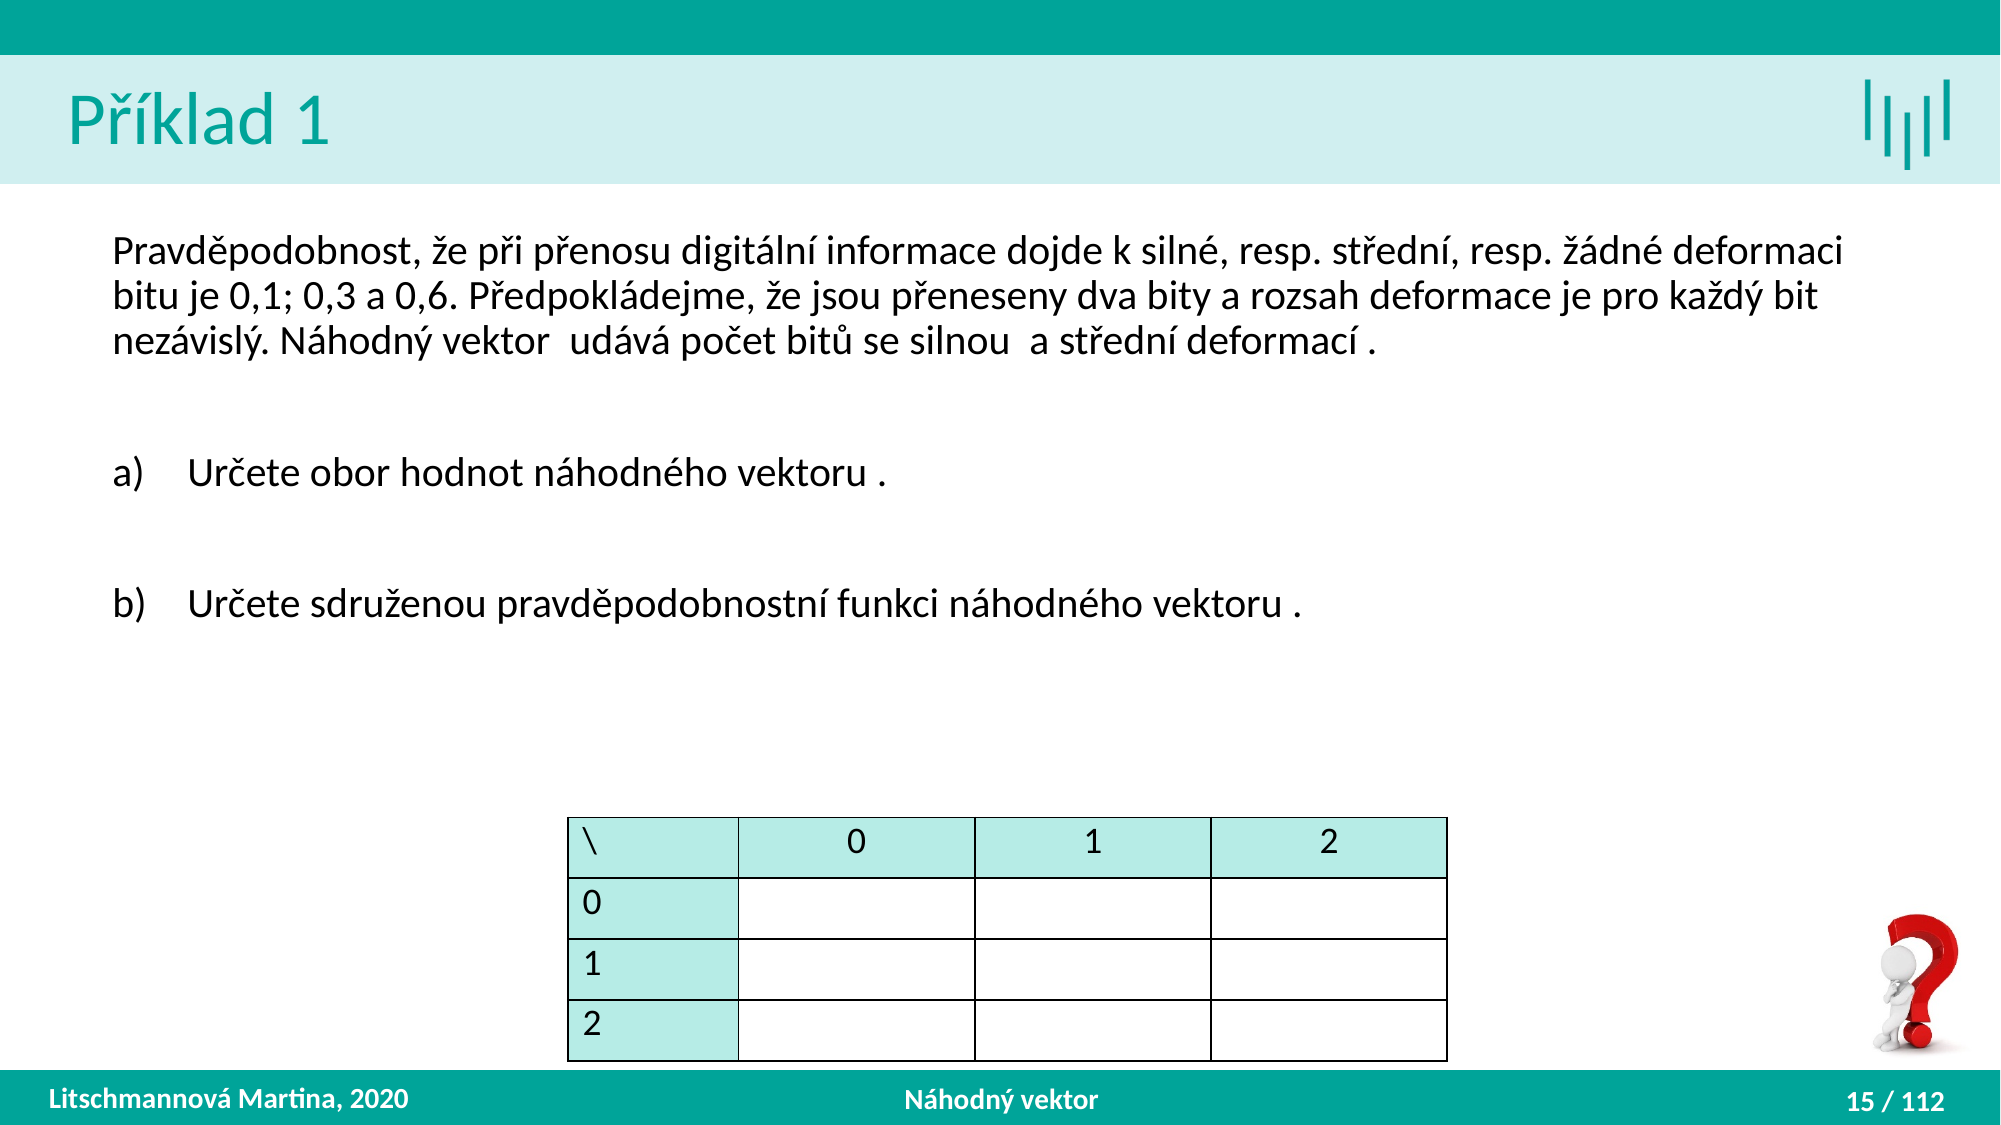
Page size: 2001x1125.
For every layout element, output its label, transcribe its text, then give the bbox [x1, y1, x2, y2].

list Příklad 1 [52, 59, 1835, 181]
footer Náhodný vektor [664, 1070, 1340, 1125]
picture [1852, 69, 1960, 178]
slide_number Litschmannová Martina, 2020 [33, 1070, 484, 1124]
slide_number 15 / 112 [1509, 1072, 1960, 1125]
picture [1850, 904, 1977, 1064]
